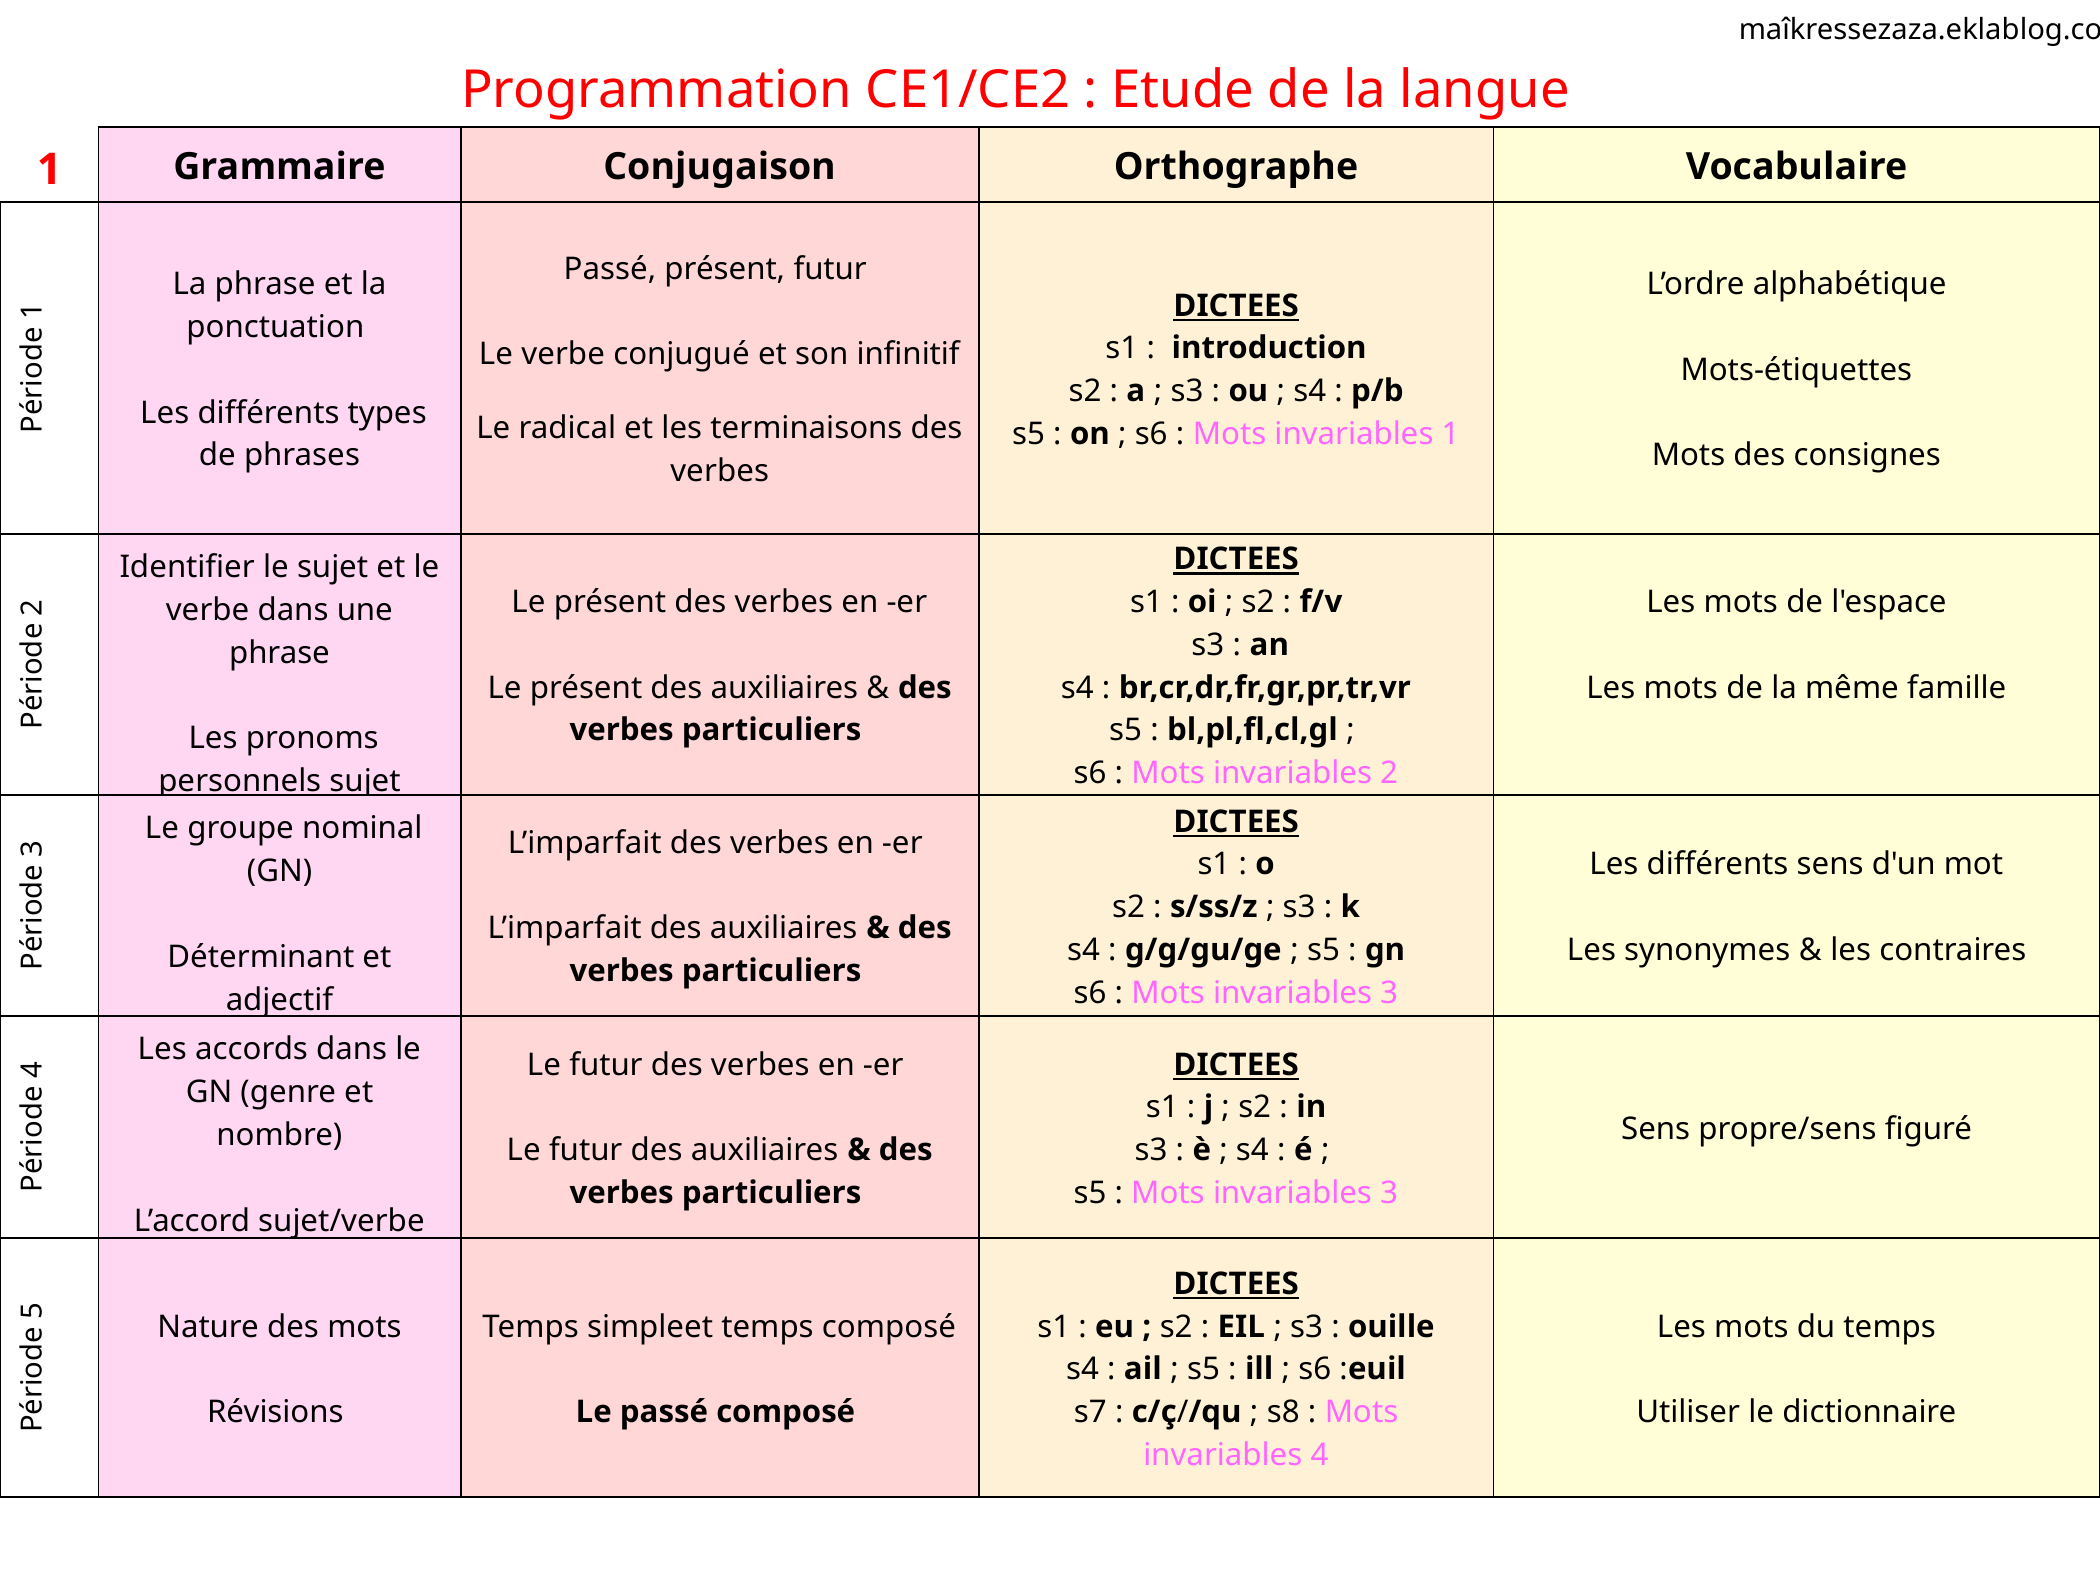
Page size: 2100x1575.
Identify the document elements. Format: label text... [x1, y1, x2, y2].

table_cell Période 5 [1, 1239, 98, 1496]
table_cell Les mots de l'espace Les mots de la même famille [1494, 535, 2099, 794]
table_cell DICTEES s1 : eu ; s2 : EIL ; s3 : ouille s4 : ail ; s5 : ill ; s6 :euil s7 : c/ç//qu ; s8 : Mots invariables 4 [980, 1239, 1493, 1496]
table_cell L’imparfait des verbes en -er L’imparfait des auxiliaires & des verbes particuliers [462, 796, 978, 1015]
table_cell Les accords dans le GN (genre et nombre) L’accord sujet/verbe [99, 1017, 460, 1237]
table_cell La phrase et la ponctuation Les différents types de phrases [99, 203, 460, 533]
table_cell L’ordre alphabétique Mots-étiquettes Mots des consignes [1494, 203, 2099, 533]
table_cell Temps simple et temps composé Le passé composé [462, 1239, 978, 1496]
text_box maîkressezaza.eklablog.com [1723, 3, 2100, 54]
table_header 1 [0, 127, 98, 201]
table_header Vocabulaire [1494, 128, 2099, 201]
table_cell DICTEES s1 : oi ; s2 : f/v s3 : an s4 : br,cr,dr,fr,gr,pr,tr,vr s5 : bl,pl,fl,cl,gl ; s6 : Mots invariables 2 [980, 535, 1493, 794]
table_cell Période 2 [1, 535, 98, 794]
table_cell Identifier le sujet et le verbe dans une phrase Les pronoms personnels sujet [99, 535, 460, 794]
table_header Conjugaison [462, 128, 978, 201]
table_cell DICTEES s1 : o s2 : s/ss/z ; s3 : k s4 : g/g/gu/ge ; s5 : gn s6 : Mots invariables 3 [980, 796, 1493, 1015]
table_cell Période 1 [1, 203, 98, 533]
table_cell Le présent des verbes en -er Le présent des auxiliaires & des verbes particuliers [462, 535, 978, 794]
table_cell Nature des mots Révisions [99, 1239, 460, 1496]
text_box Programmation CE1/CE2 : Etude de la langue [34, 47, 1997, 126]
table_header Orthographe [980, 128, 1493, 201]
table_cell DICTEES s1 : j ; s2 : in s3 : è ; s4 : é ; s5 : Mots invariables 3 [980, 1017, 1493, 1237]
table_cell Le futur des verbes en -er Le futur des auxiliaires & des verbes particuliers [462, 1017, 978, 1237]
table_cell Passé, présent, futur Le verbe conjugué et son infinitif Le radical et les terminaisons des verbes [462, 203, 978, 533]
table_header Grammaire [99, 128, 460, 201]
table_cell Les mots du temps Utiliser le dictionnaire [1494, 1239, 2099, 1496]
table_cell Sens propre/sens figuré [1494, 1017, 2099, 1237]
table_cell Le groupe nominal (GN) Déterminant et adjectif [99, 796, 460, 1015]
table_cell Période 3 [1, 796, 98, 1015]
table_cell DICTEES s1 : introduction s2 : a ; s3 : ou ; s4 : p/b s5 : on ; s6 : Mots invariables 1 [980, 203, 1493, 533]
table_cell Les différents sens d'un mot Les synonymes & les contraires [1494, 796, 2099, 1015]
table_cell Période 4 [1, 1017, 98, 1237]
